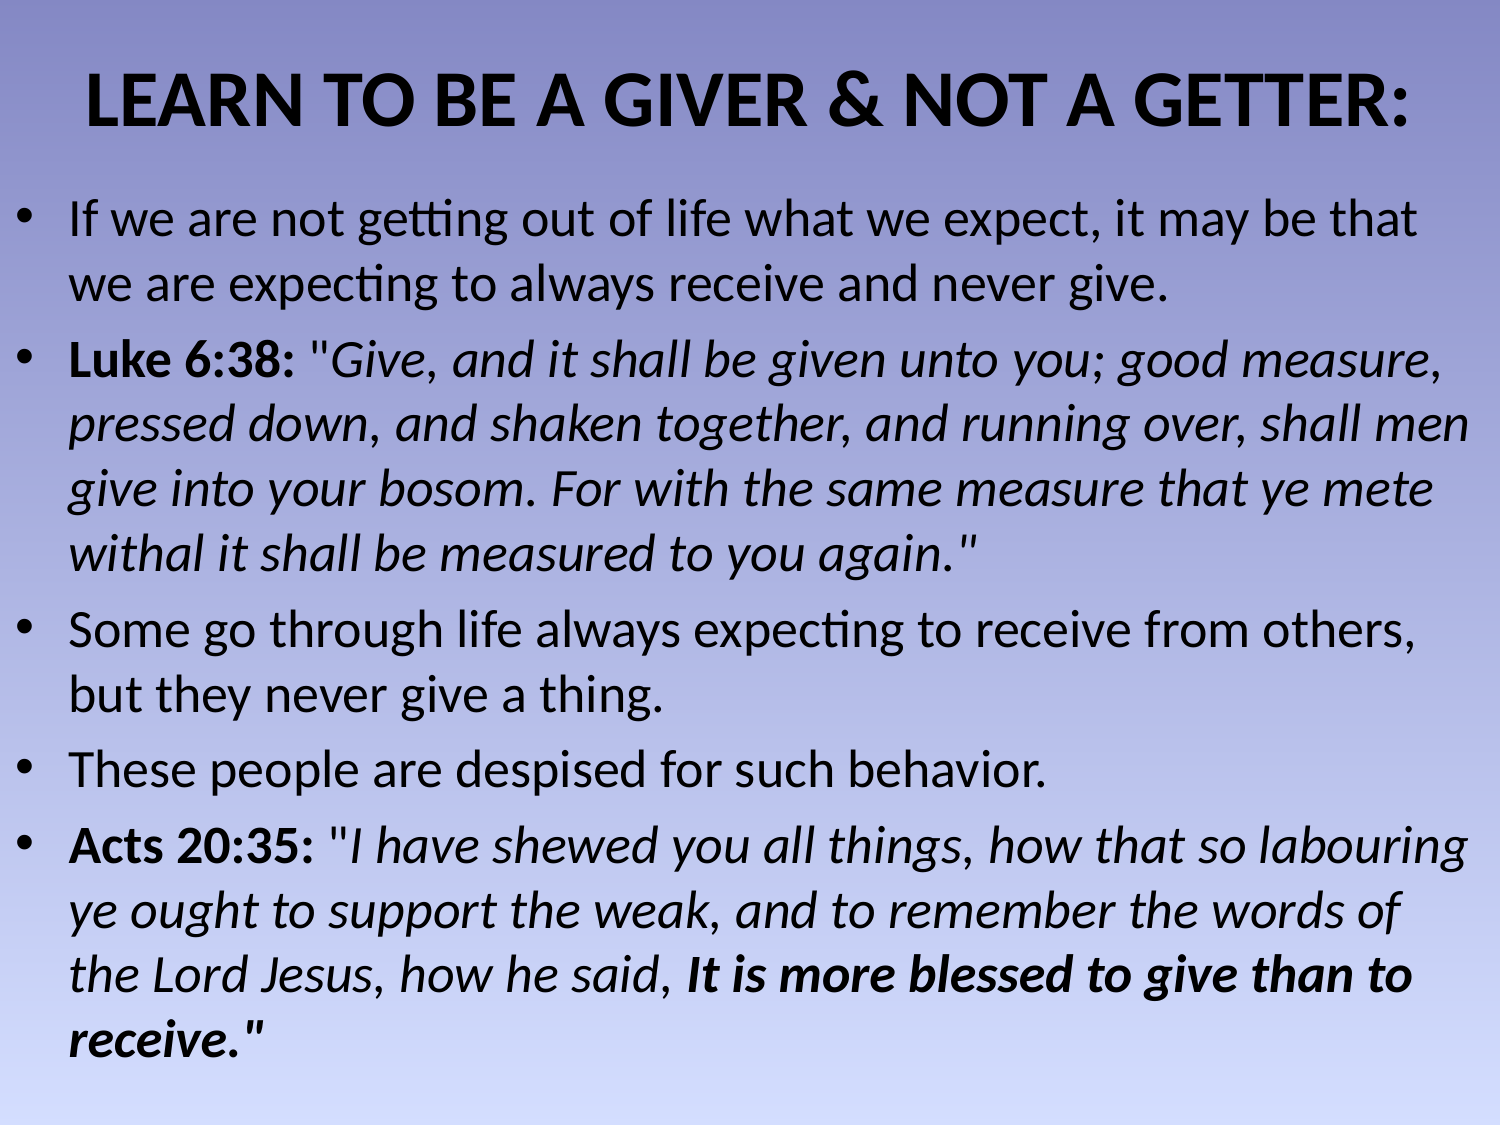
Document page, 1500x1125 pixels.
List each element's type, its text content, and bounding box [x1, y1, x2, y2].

title LEARN TO BE A GIVER & NOT A GETTER: [0, 0, 1500, 174]
list If we are not getting out of life what we expect, it may be that we are expecting to always receive and never give. Luke 6:38: "Give, and it shall be given unto you; good measure, pressed down, and shaken together, and running over, shall men give into your bosom. For with the same measure that ye mete withal it shall be measured to you again." Some go through life always expecting to receive from others, but they never give a thing. These people are despised for such behavior. Acts 20:35: "I have shewed you all things, how that so labouring ye ought to support the weak, and to remember the words of the Lord Jesus, how he said, It is more blessed to give than to receive." [0, 174, 1500, 1088]
